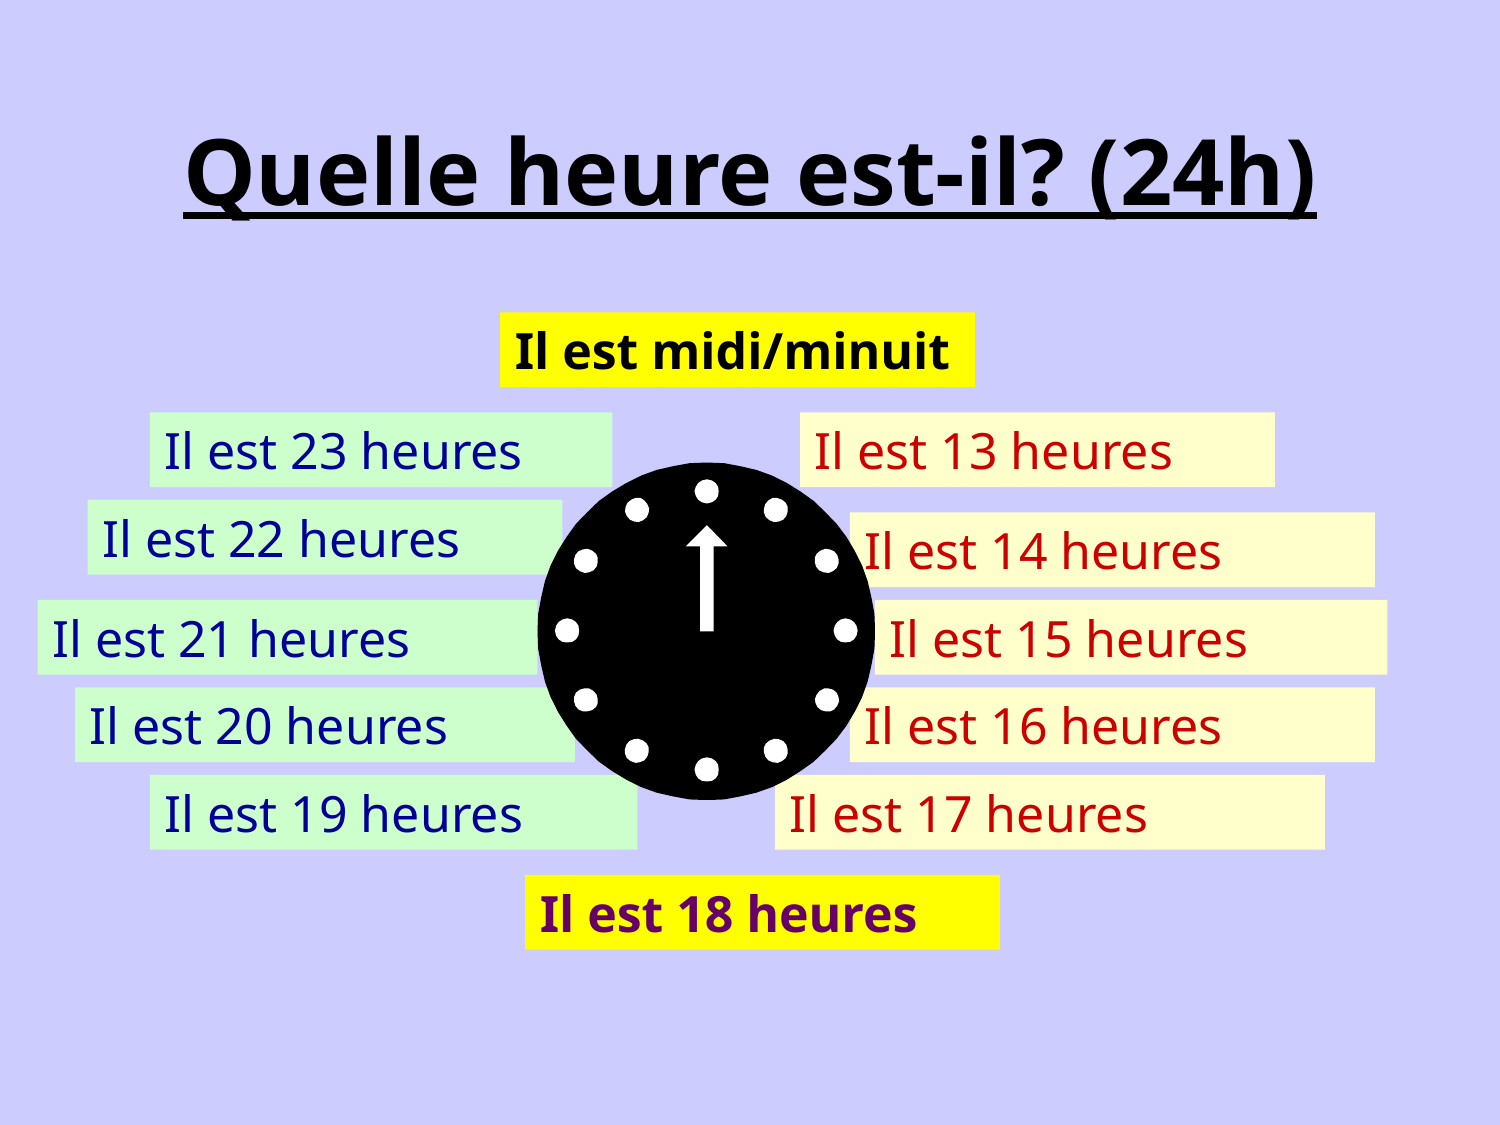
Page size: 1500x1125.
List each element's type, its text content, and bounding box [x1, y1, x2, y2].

picture [537, 462, 876, 801]
text_box Il est 19 heures [150, 774, 638, 850]
text_box Il est 15 heures [879, 599, 1388, 675]
title Quelle heure est-il? (24h) [112, 75, 1388, 263]
text_box Il est 18 heures [525, 874, 1000, 950]
text_box Il est 14 heures [879, 512, 1375, 588]
text_box Il est 13 heures [800, 412, 1275, 488]
text_box Il est 16 heures [879, 687, 1375, 763]
text_box Il est 22 heures [87, 499, 532, 575]
text_box Il est 20 heures [75, 687, 532, 763]
text_box Il est midi/minuit [500, 312, 975, 388]
text_box Il est 23 heures [149, 412, 613, 488]
text_box Il est 17 heures [774, 774, 1325, 850]
text_box Il est 21 heures [37, 599, 532, 675]
